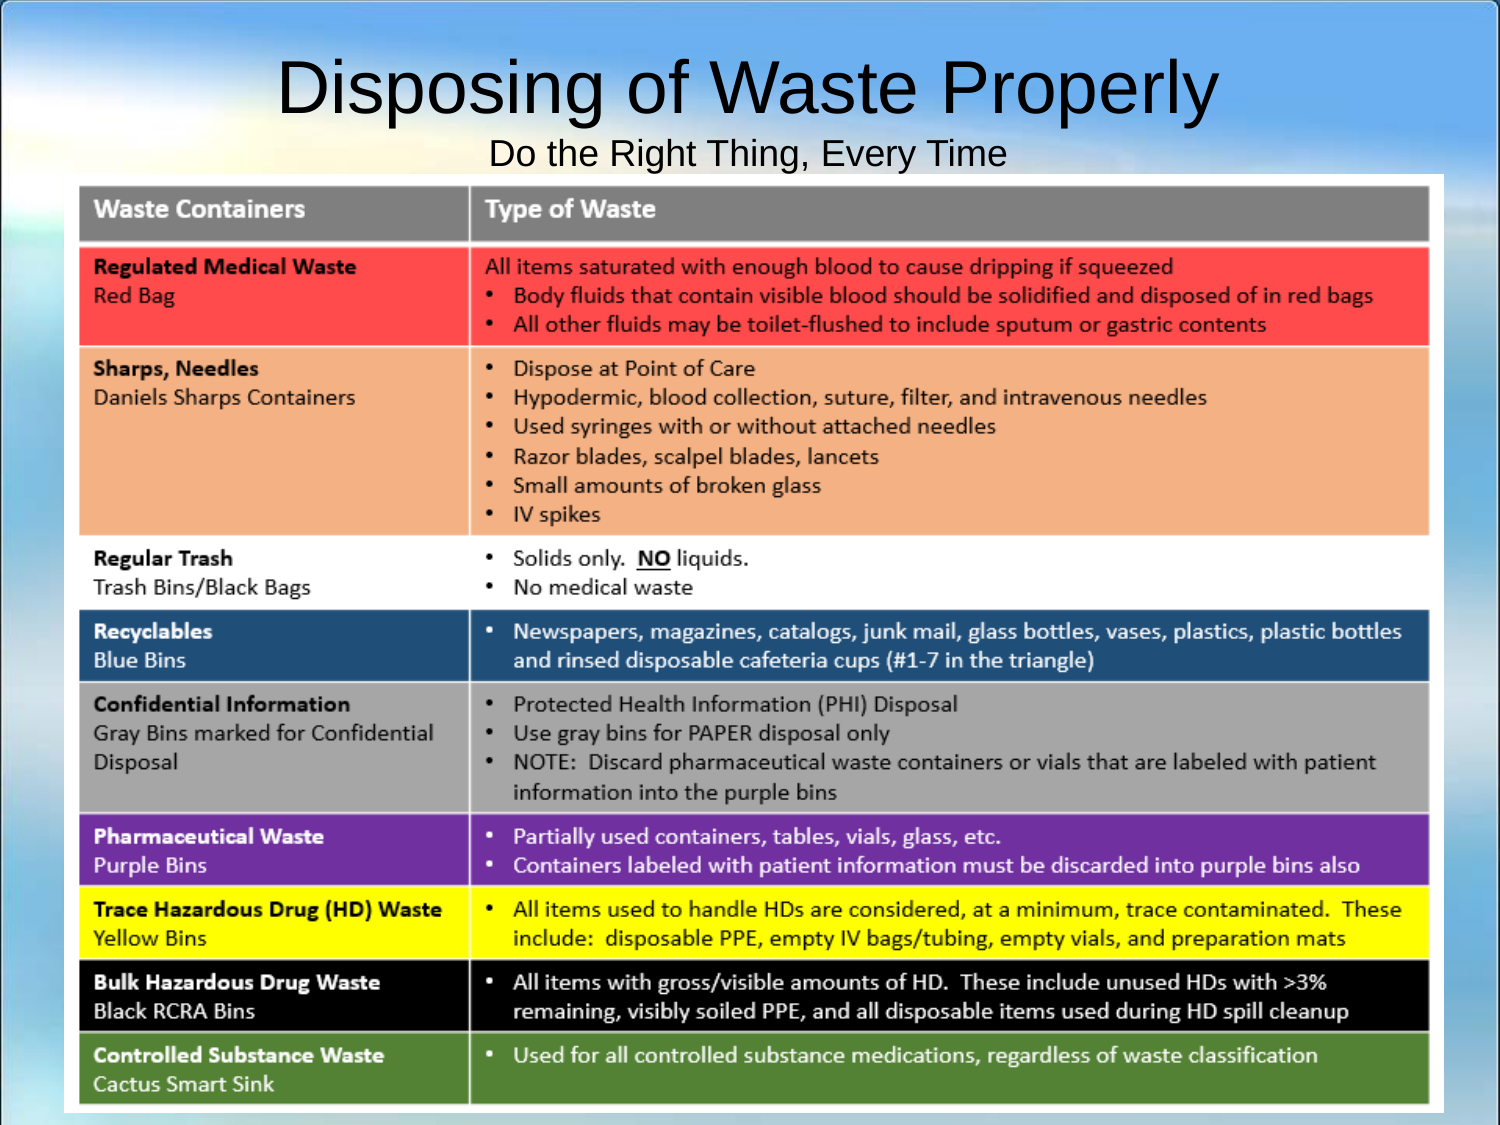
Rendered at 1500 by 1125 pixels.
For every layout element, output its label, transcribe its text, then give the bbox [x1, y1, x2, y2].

picture [0, 0, 1500, 1125]
title Disposing of Waste Properly Do the Right Thing, Every Time [73, 12, 1424, 172]
